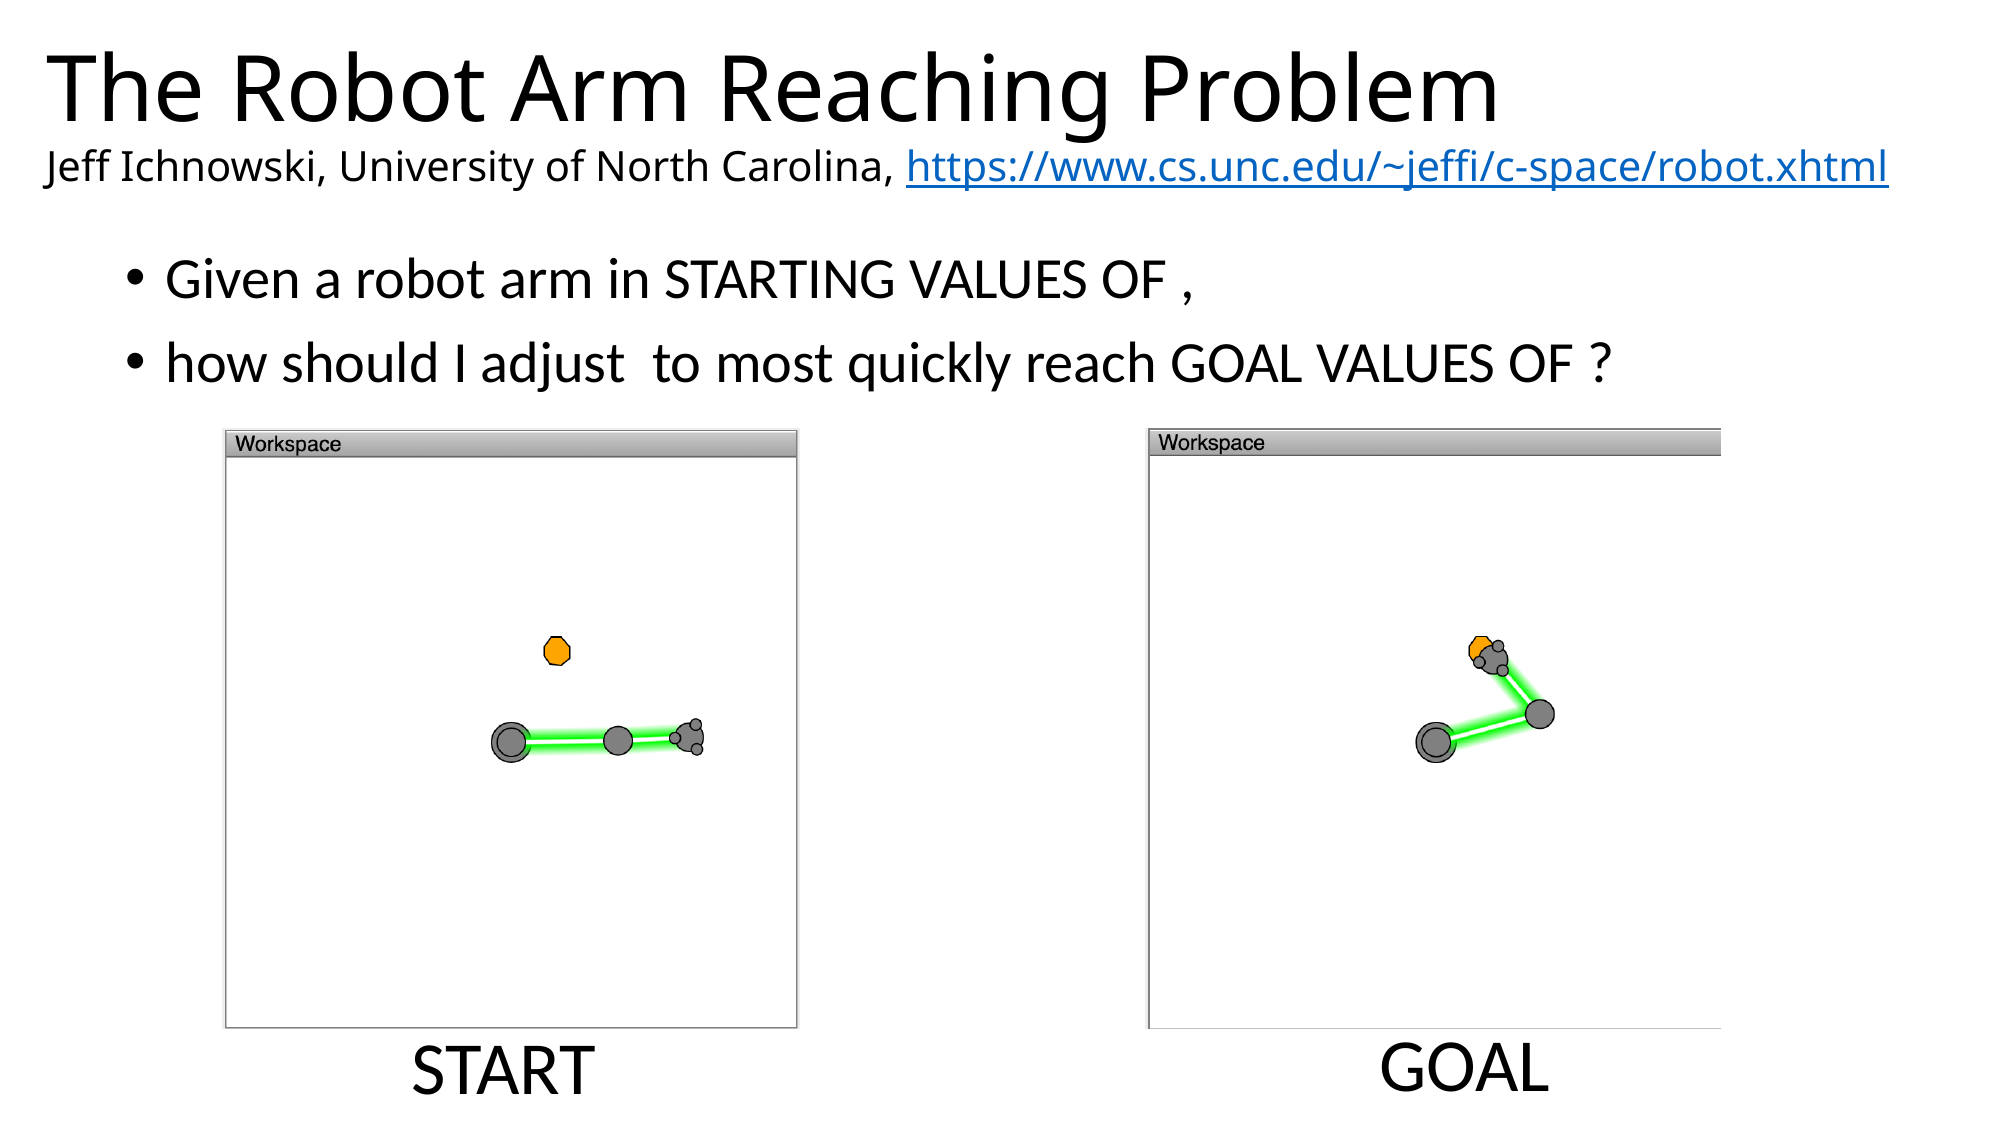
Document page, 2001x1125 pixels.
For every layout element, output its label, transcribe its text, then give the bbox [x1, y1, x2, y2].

picture [1145, 428, 1721, 1029]
text_box GOAL [1364, 1029, 1566, 1115]
title The Robot Arm Reaching Problem Jeff Ichnowski, University of North Carolina, https://www.cs.unc.edu/~jeffi/c-space/robot.xhtml [31, 8, 1936, 226]
picture [222, 428, 800, 1029]
text_box START [396, 1029, 612, 1118]
